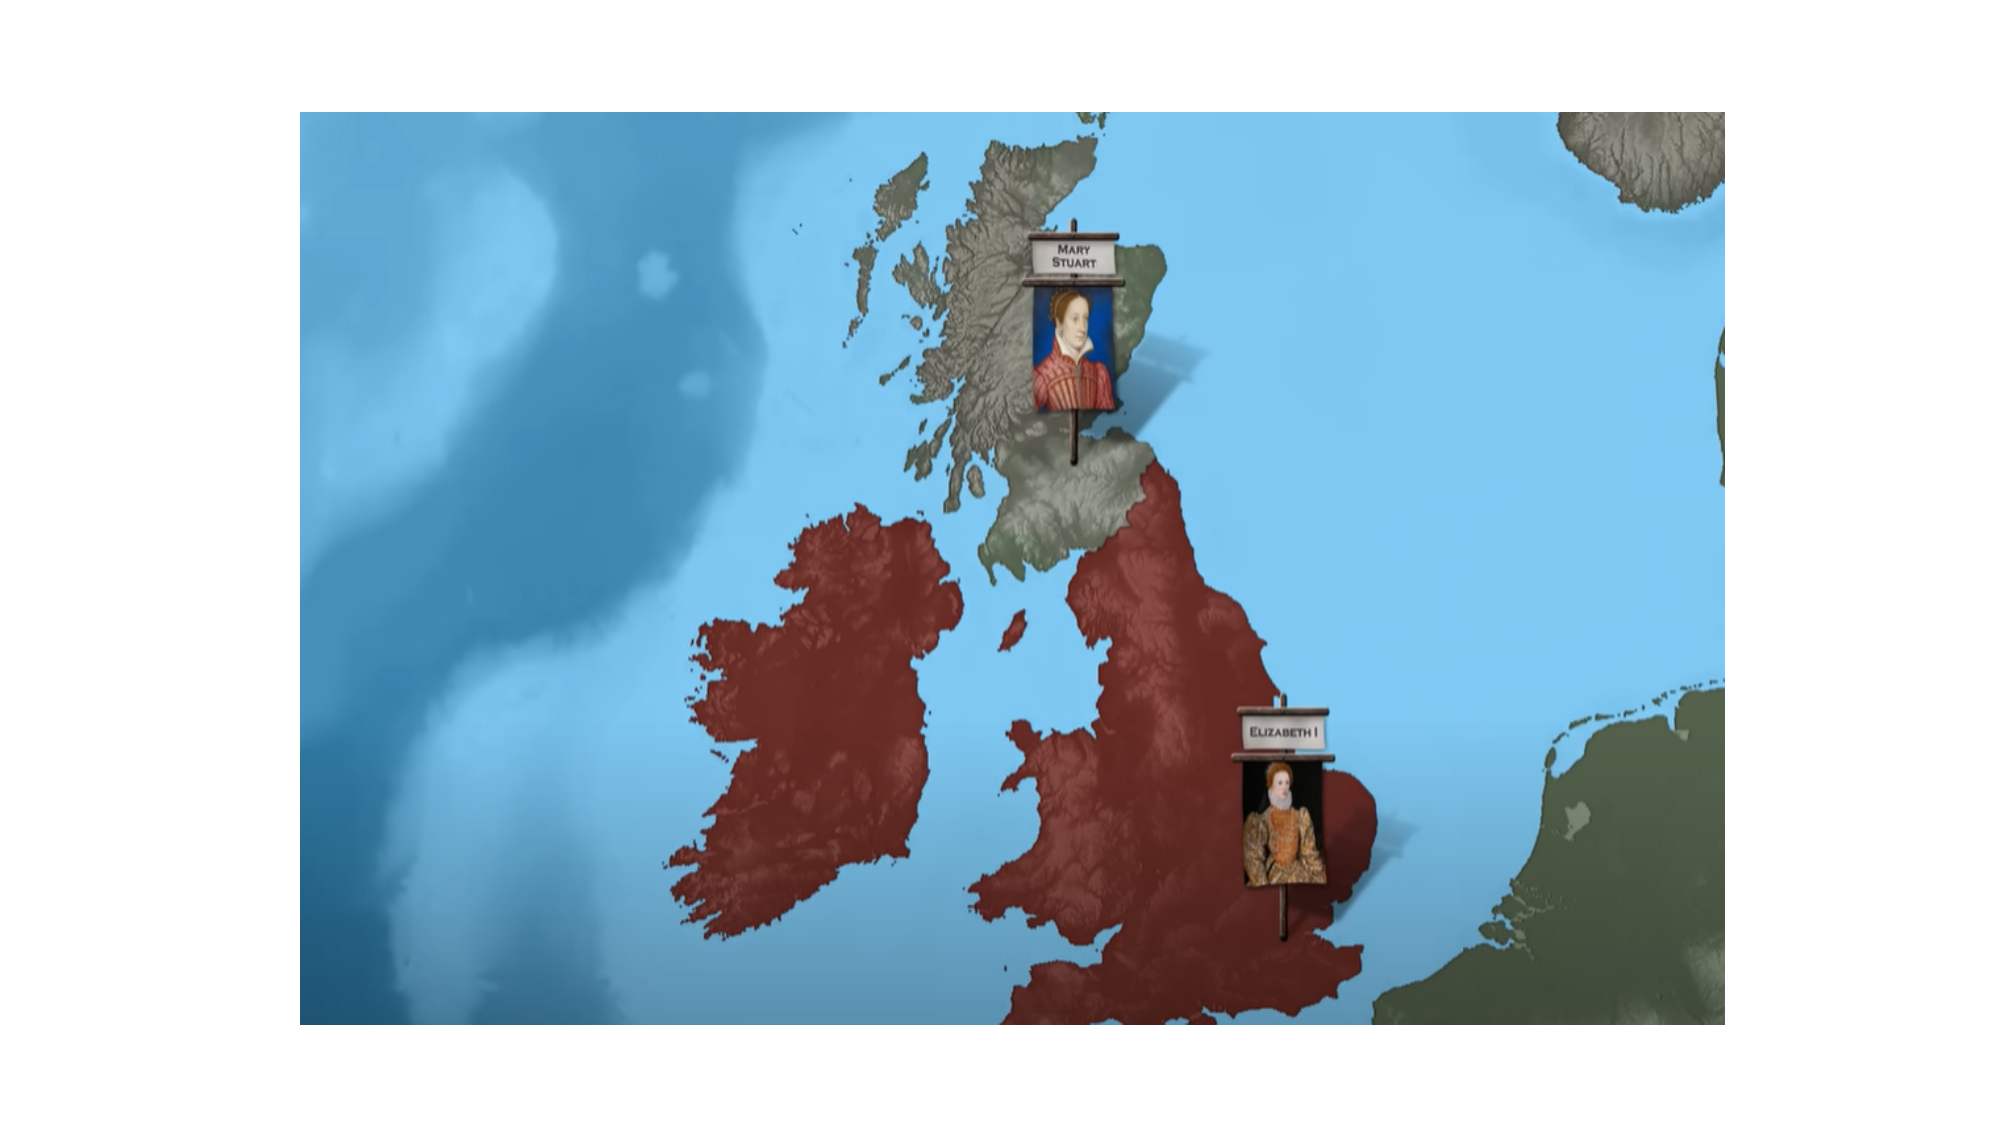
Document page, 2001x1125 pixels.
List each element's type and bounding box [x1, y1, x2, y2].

picture [299, 112, 1725, 1025]
